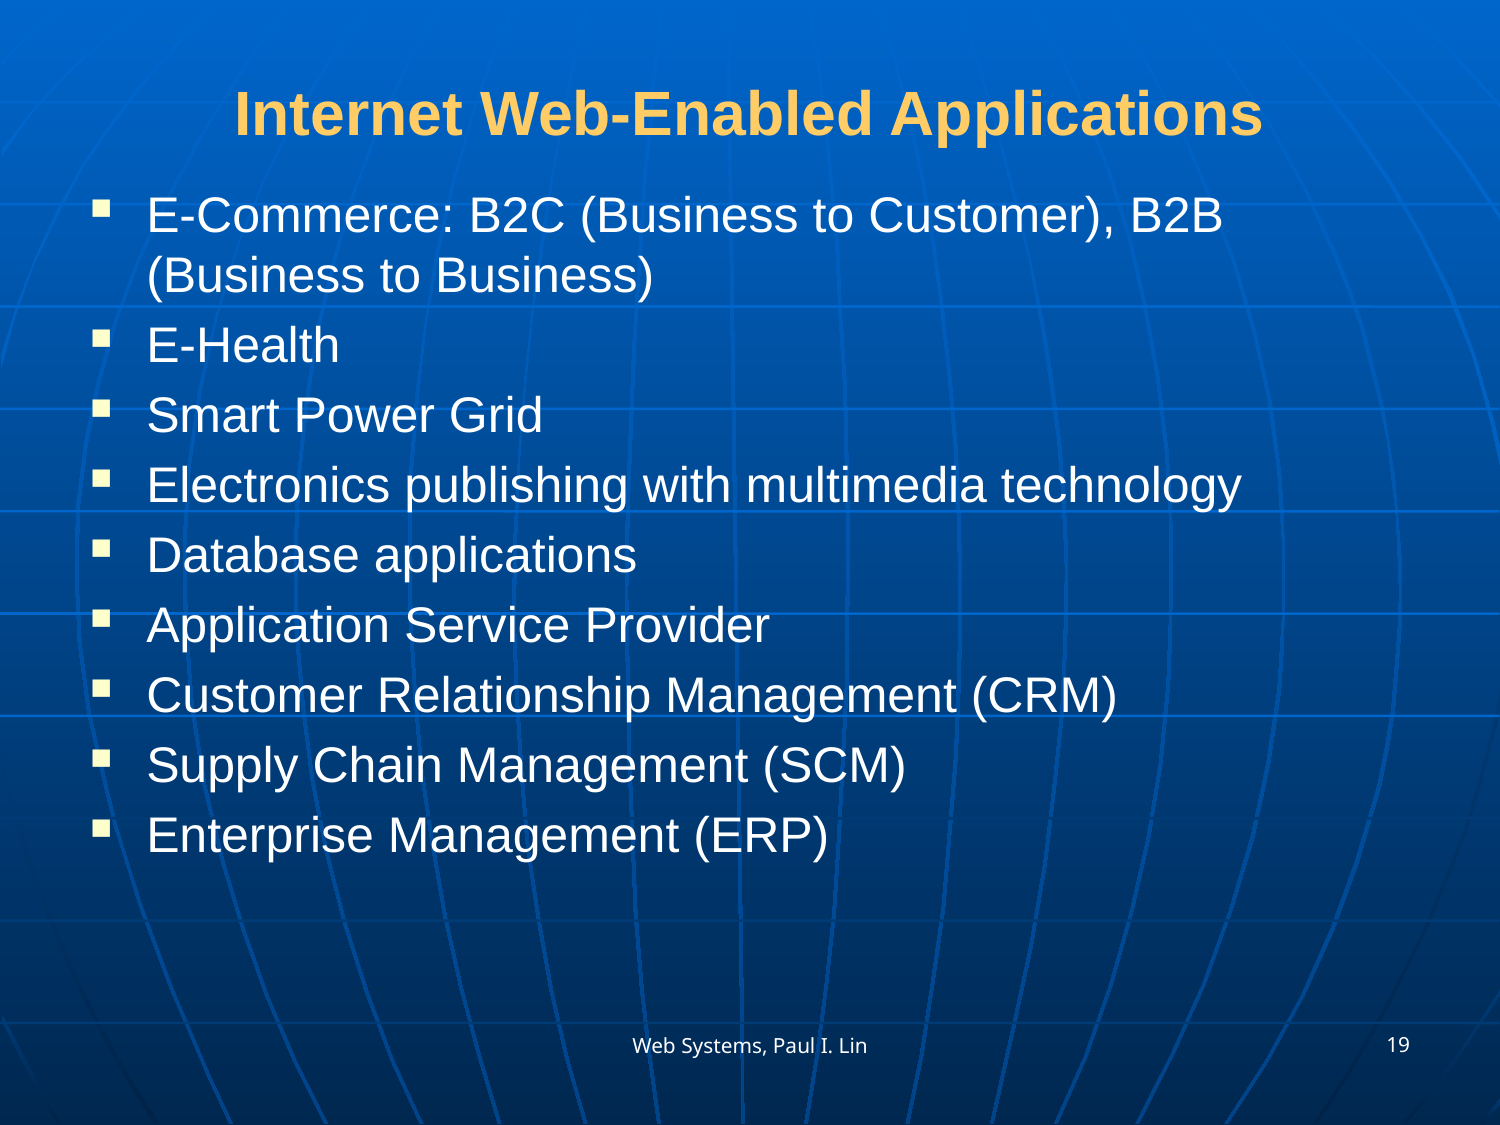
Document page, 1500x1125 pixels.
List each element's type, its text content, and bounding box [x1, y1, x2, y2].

list E-Commerce: B2C (Business to Customer), B2B (Business to Business) E-Health Smart Power Grid Electronics publishing with multimedia technology Database applications Application Service Provider Customer Relationship Management (CRM) Supply Chain Management (SCM) Enterprise Management (ERP) [74, 174, 1426, 1006]
footer Web Systems, Paul I. Lin [512, 1024, 988, 1101]
title Internet Web-Enabled Applications [37, 45, 1463, 176]
slide_number 19 [1074, 1023, 1426, 1100]
